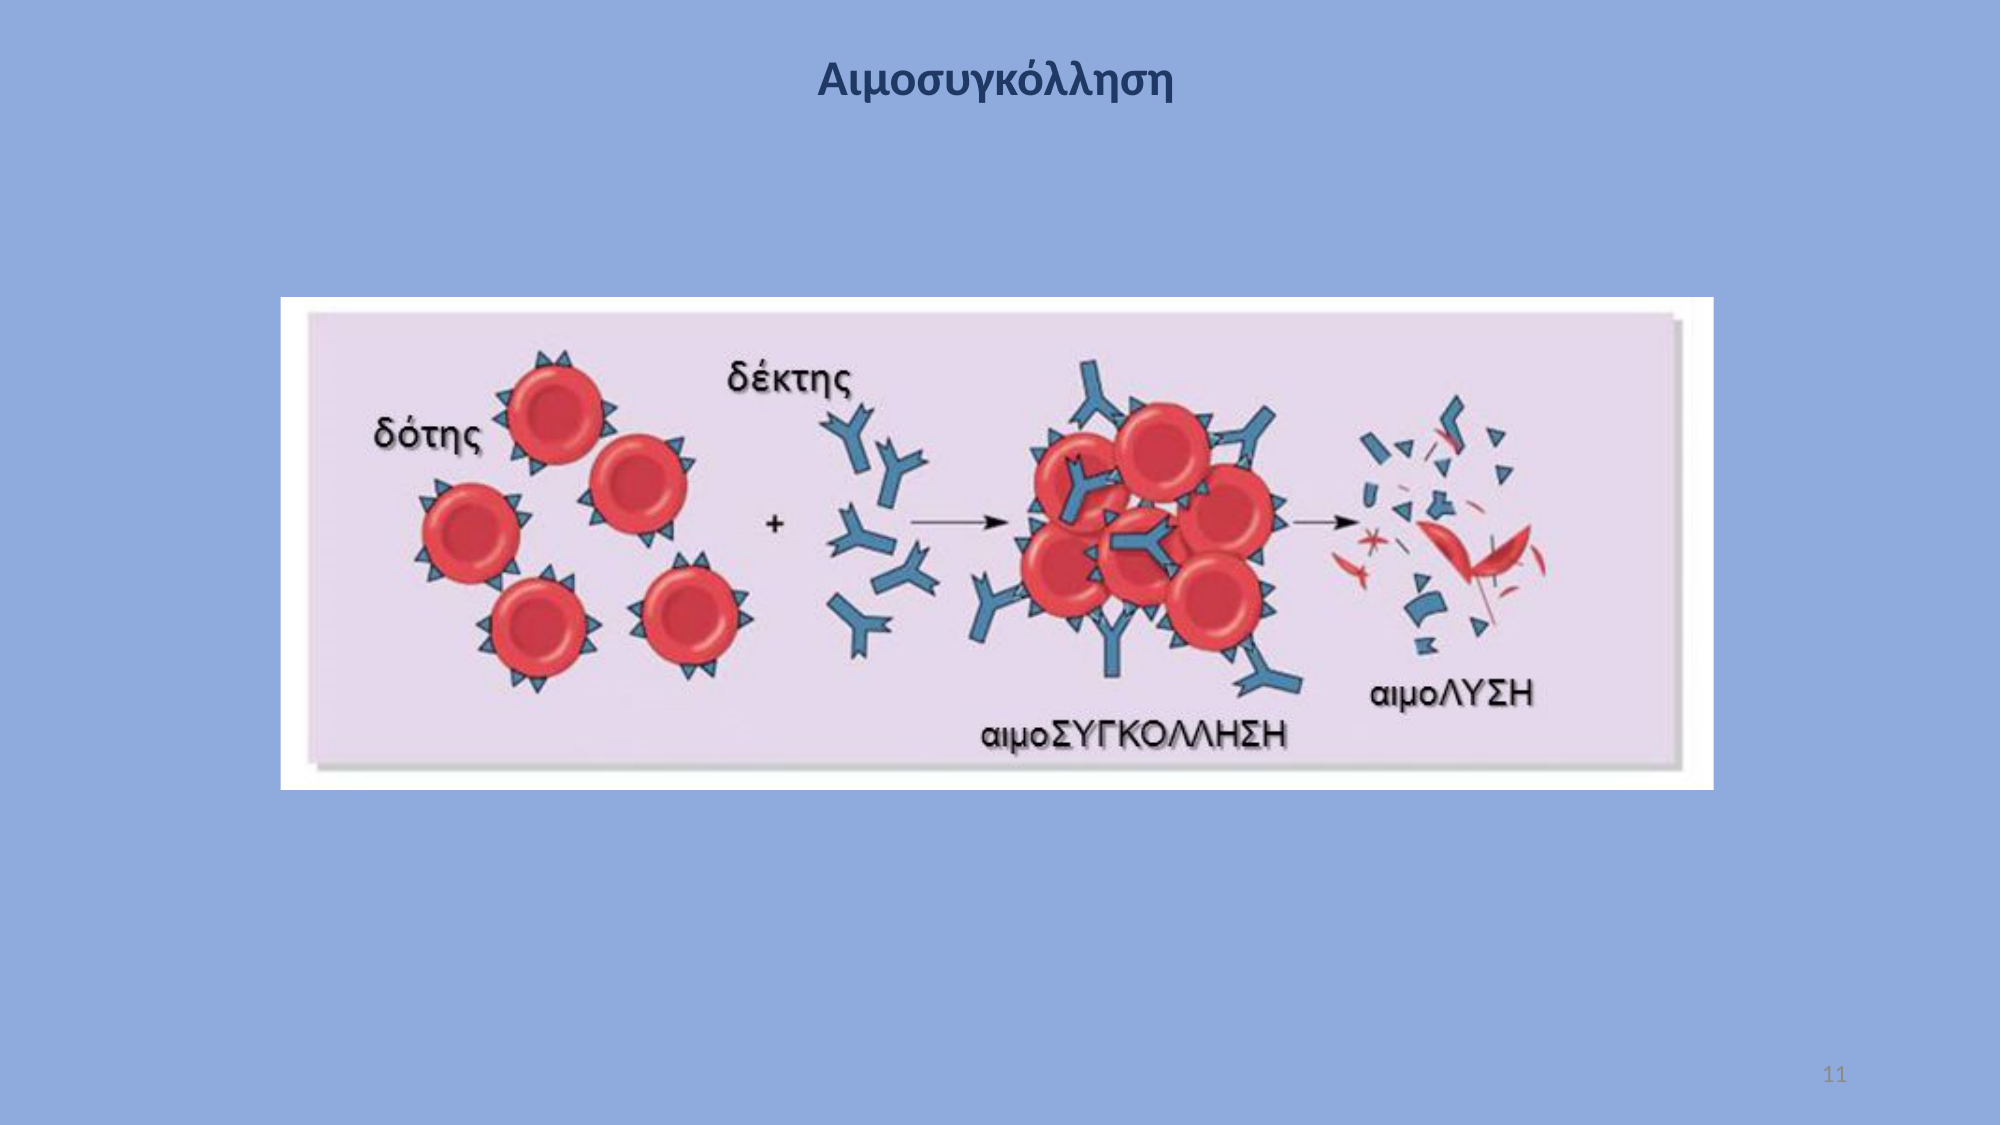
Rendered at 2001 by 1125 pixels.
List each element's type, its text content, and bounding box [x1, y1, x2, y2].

text_box Αιμοσυγκόλληση [512, 37, 1480, 113]
slide_number 11 [1412, 1042, 1863, 1103]
picture [280, 297, 1714, 790]
